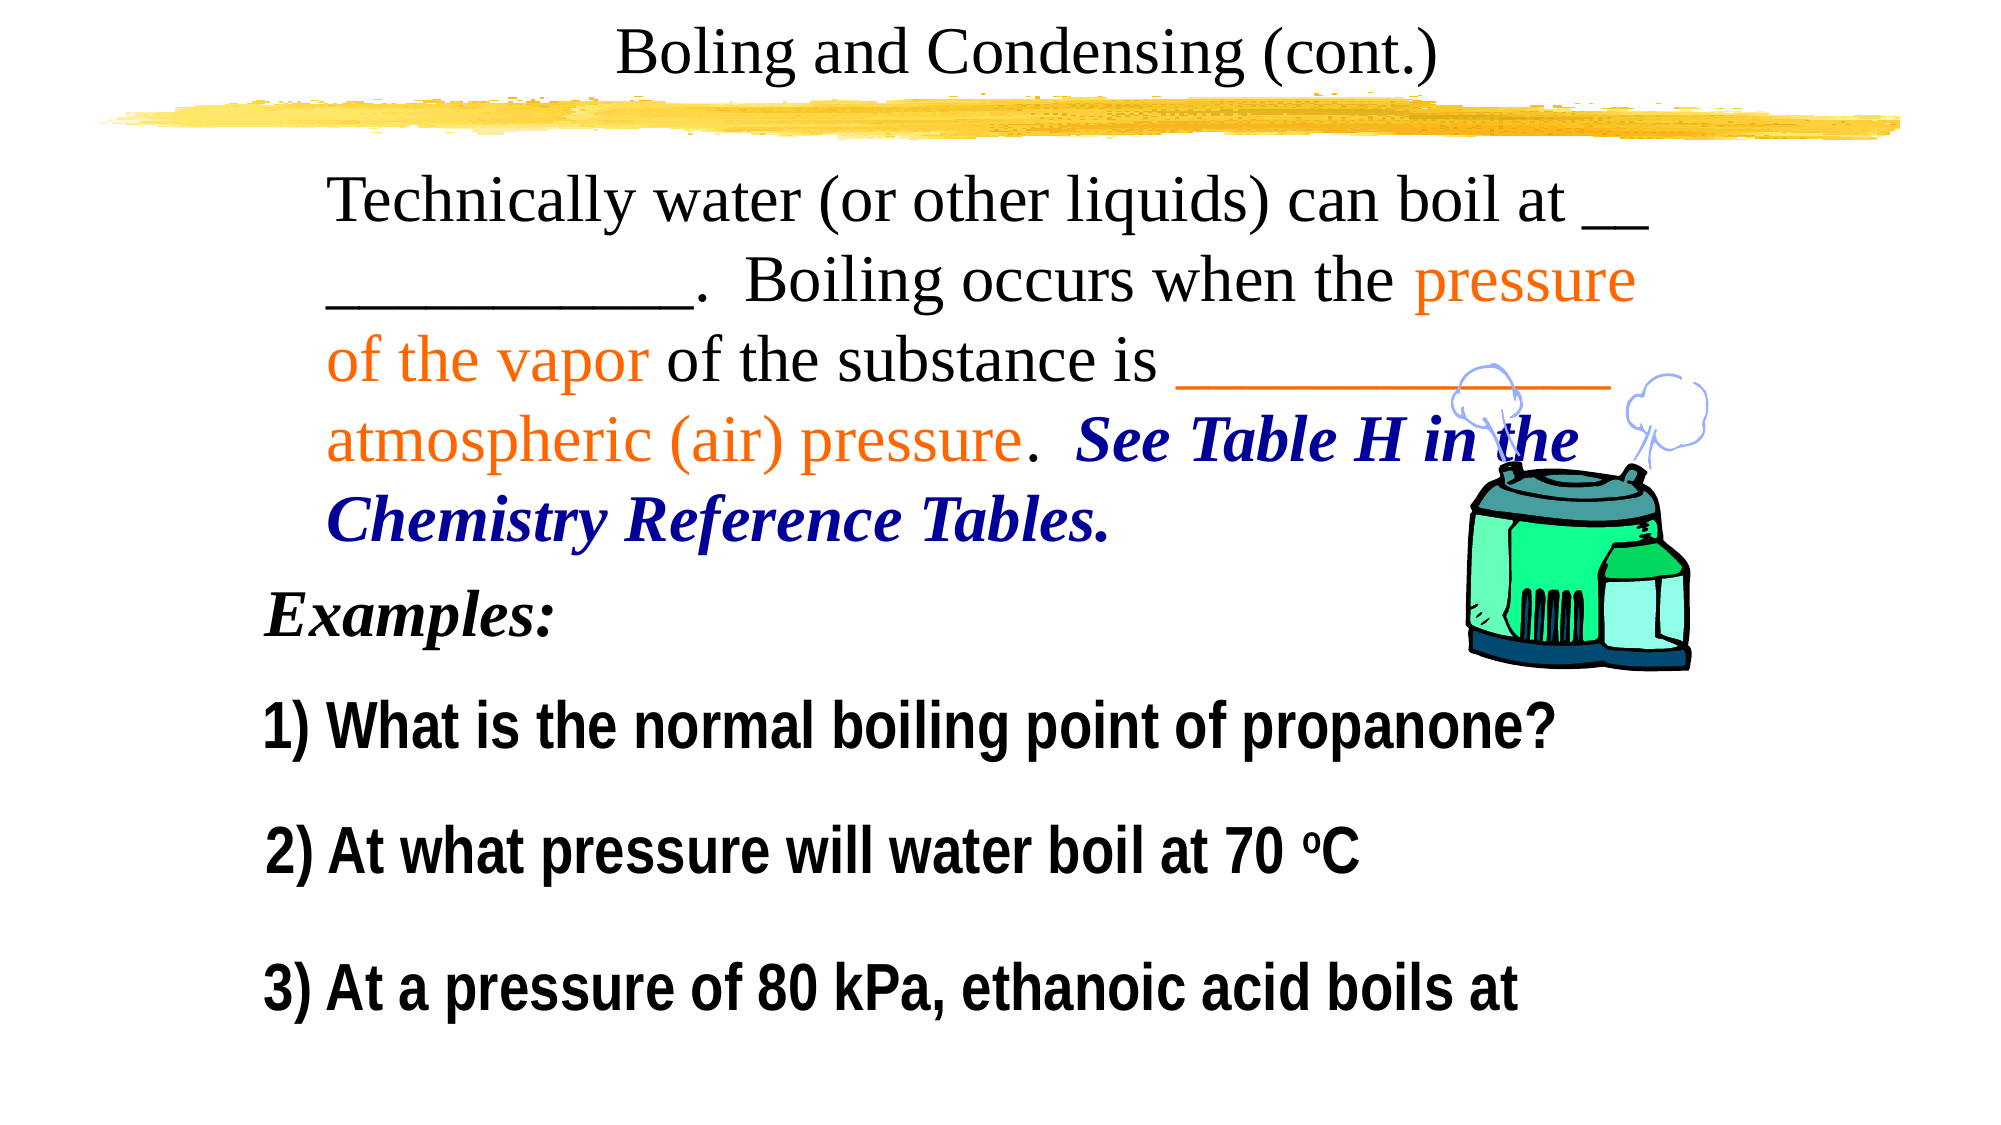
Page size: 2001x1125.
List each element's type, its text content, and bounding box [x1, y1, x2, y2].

picture [1449, 362, 1710, 674]
text_box 1) What is the normal boiling point of propanone? [247, 674, 1575, 769]
text_box 2) At what pressure will water boil at 70 oC [250, 799, 1393, 894]
text_box Examples: [249, 562, 573, 658]
text_box Boling and Condensing (cont.) [583, 0, 1456, 95]
picture [99, 87, 1900, 151]
text_box 3) At a pressure of 80 kPa, ethanoic acid boils at [249, 936, 1536, 1032]
text_box Technically water (or other liquids) can boil at __ ___________. Boiling occurs when the pressure of the vapor of the substance is _____________ atmospheric (air) pressure. See Table H in the Chemistry Reference Tables. [311, 147, 1688, 563]
